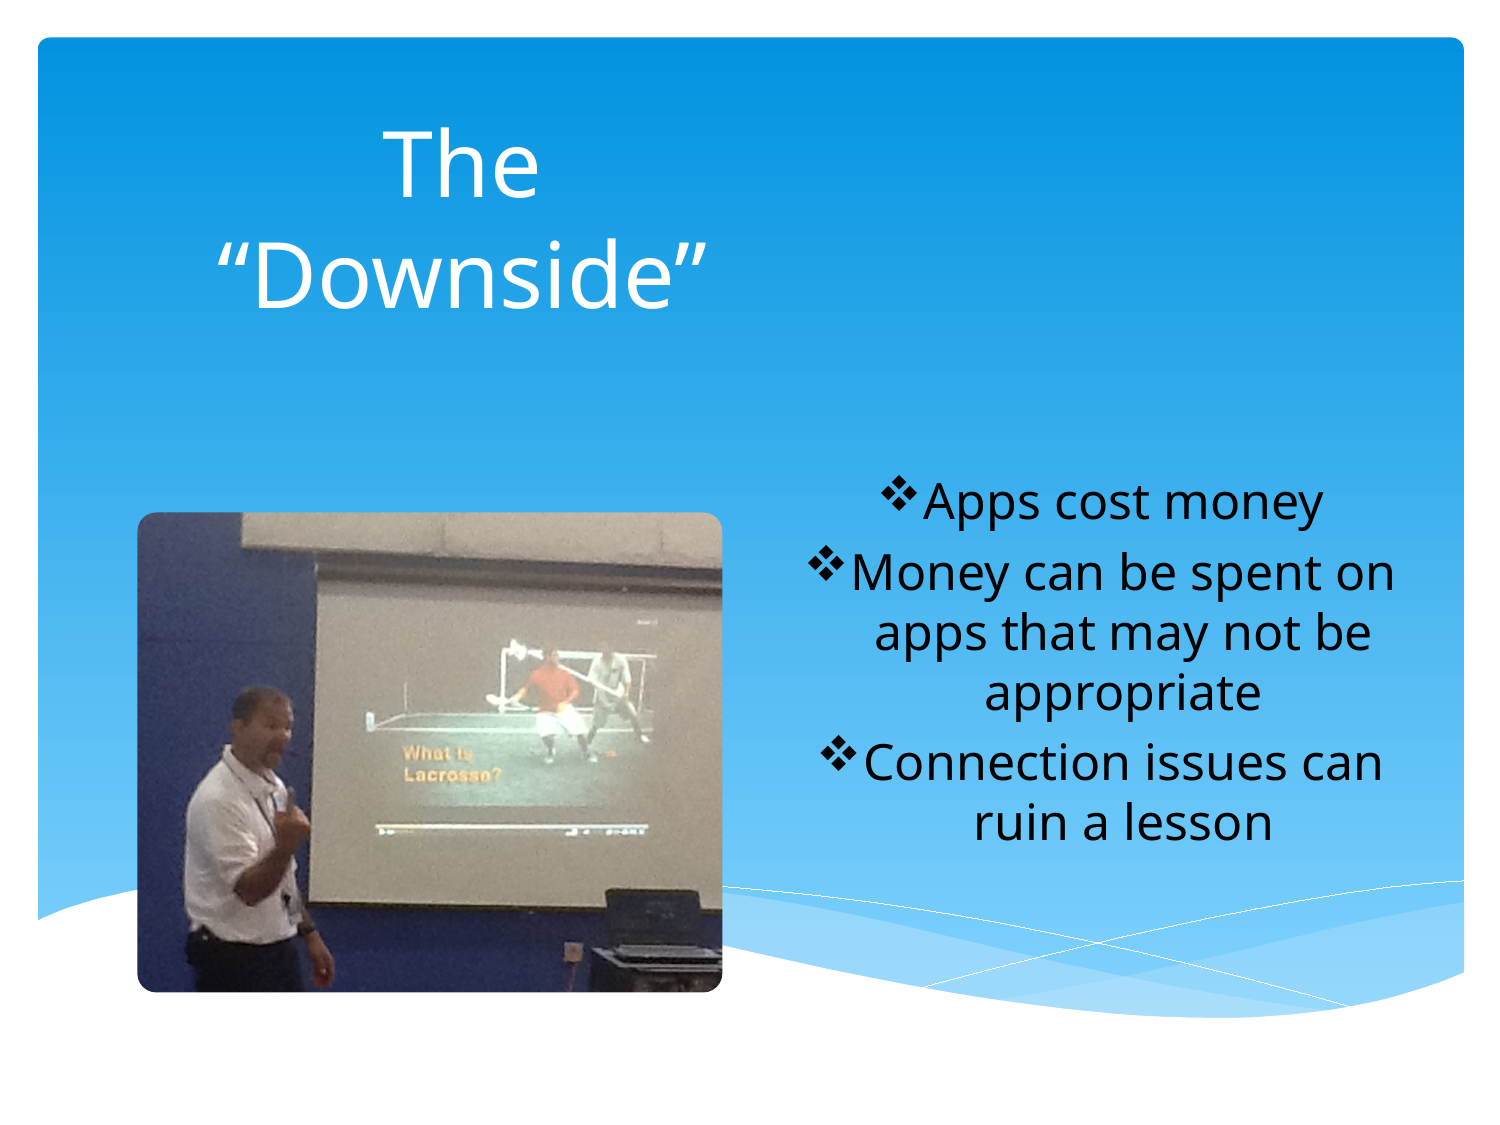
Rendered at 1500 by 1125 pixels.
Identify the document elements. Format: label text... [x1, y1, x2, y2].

title The “Downside” [150, 75, 776, 474]
list Apps cost money Money can be spent on apps that may not be appropriate Connection issues can ruin a lesson [787, 462, 1414, 860]
picture [137, 512, 723, 993]
